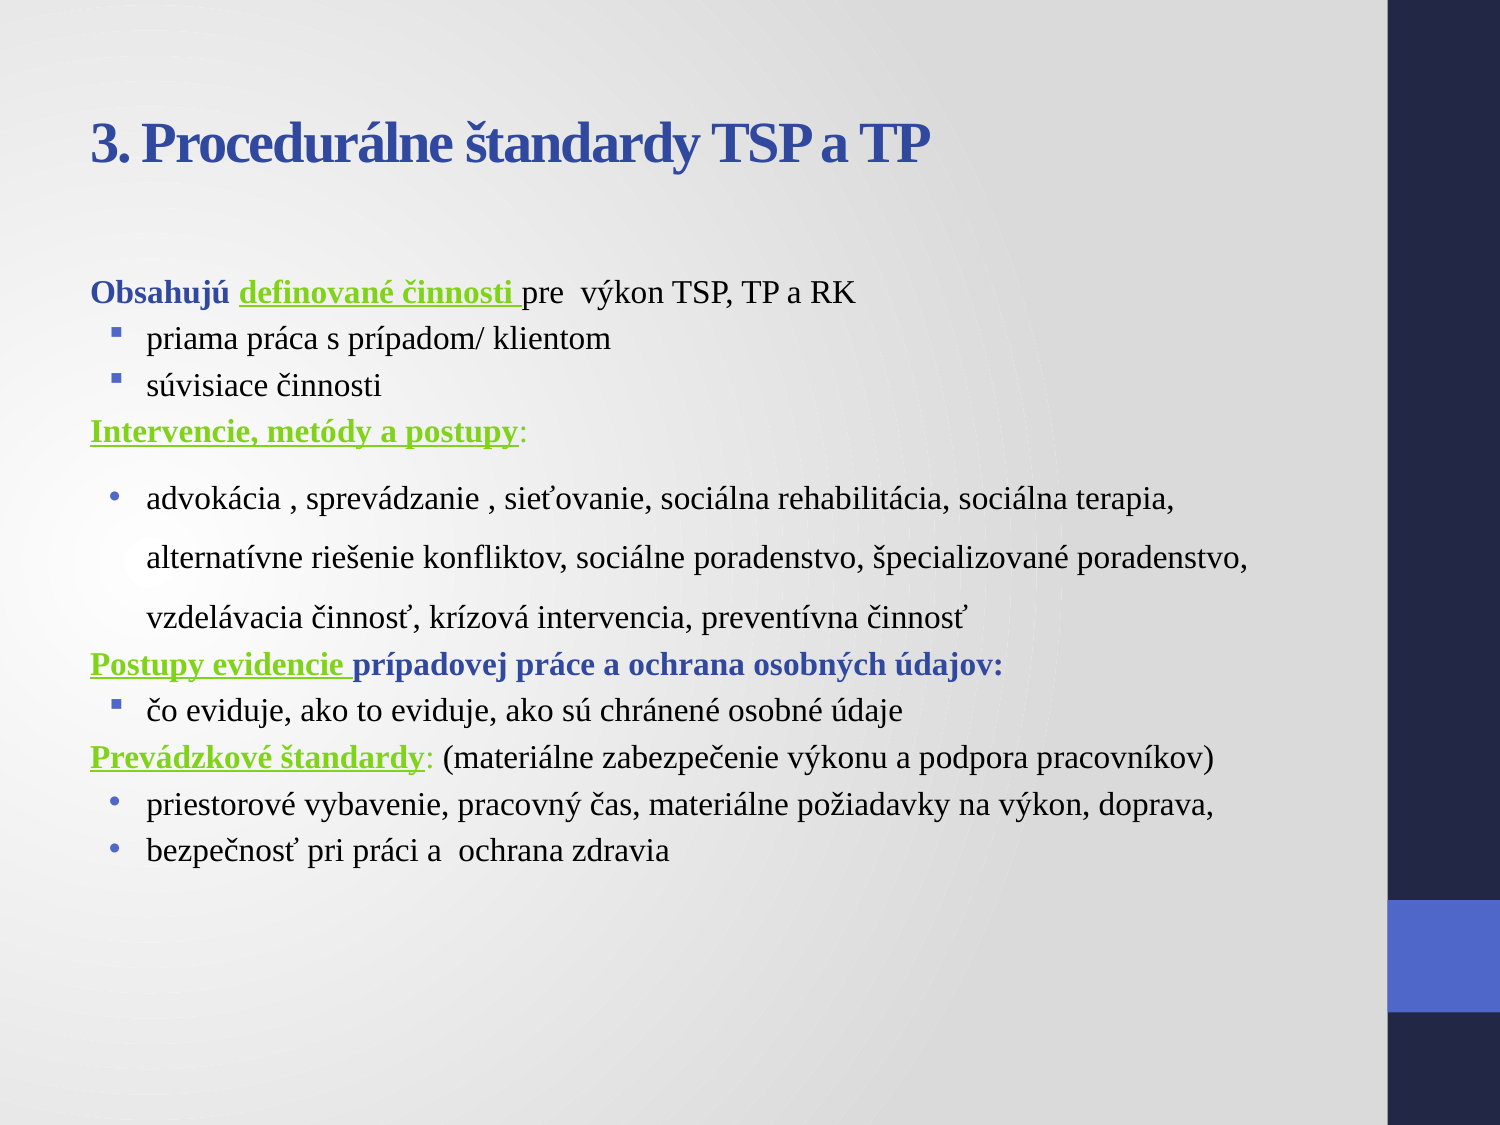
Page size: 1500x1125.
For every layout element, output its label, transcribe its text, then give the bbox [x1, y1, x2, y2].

list Obsahujú definované činnosti pre výkon TSP, TP a RK priama práca s prípadom/ klientom súvisiace činnosti Intervencie, metódy a postupy: advokácia , sprevádzanie , sieťovanie, sociálna rehabilitácia, sociálna terapia, alternatívne riešenie konfliktov, sociálne poradenstvo, špecializované poradenstvo, vzdelávacia činnosť, krízová intervencia, preventívna činnosť Postupy evidencie prípadovej práce a ochrana osobných údajov: čo eviduje, ako to eviduje, ako sú chránené osobné údaje Prevádzkové štandardy: (materiálne zabezpečenie výkonu a podpora pracovníkov) priestorové vybavenie, pracovný čas, materiálne požiadavky na výkon, doprava, bezpečnosť pri práci a ochrana zdravia [75, 262, 1325, 1050]
title 3. Procedurálne štandardy TSP a TP [75, 45, 1325, 233]
